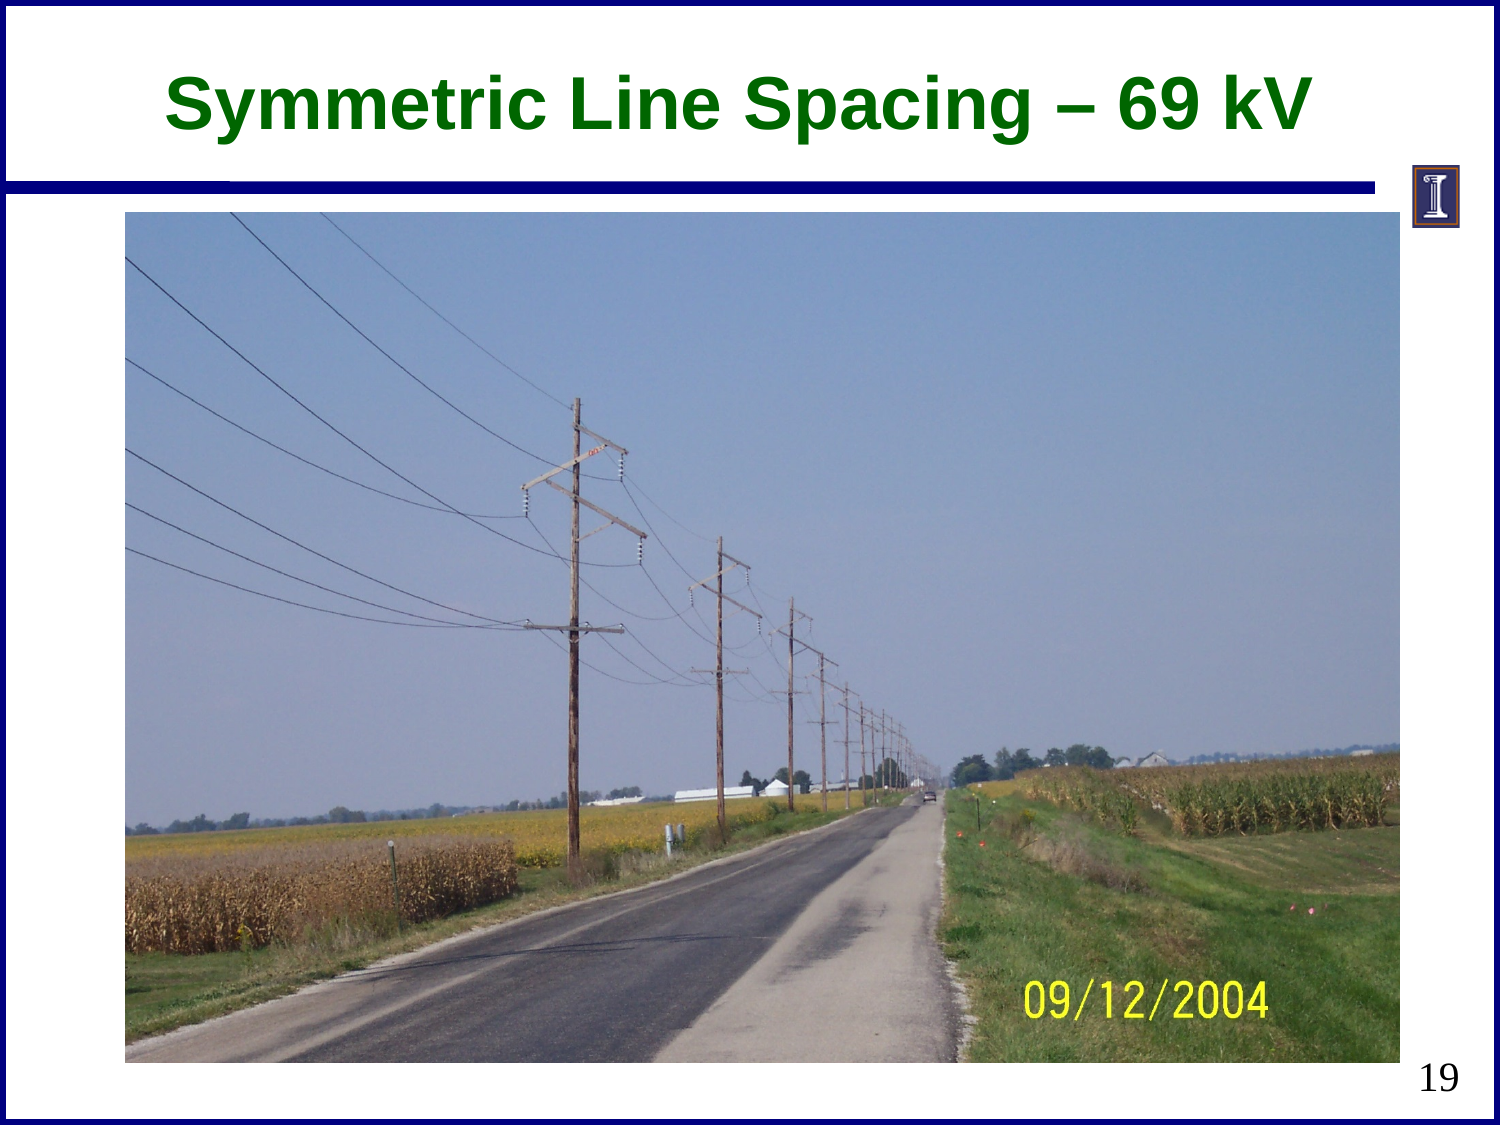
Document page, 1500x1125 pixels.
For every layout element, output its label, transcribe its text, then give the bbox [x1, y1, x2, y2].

picture [124, 212, 1401, 1063]
title Symmetric Line Spacing – 69 kV [112, 37, 1388, 163]
picture [1412, 165, 1460, 228]
slide_number 19 [1162, 1037, 1476, 1113]
